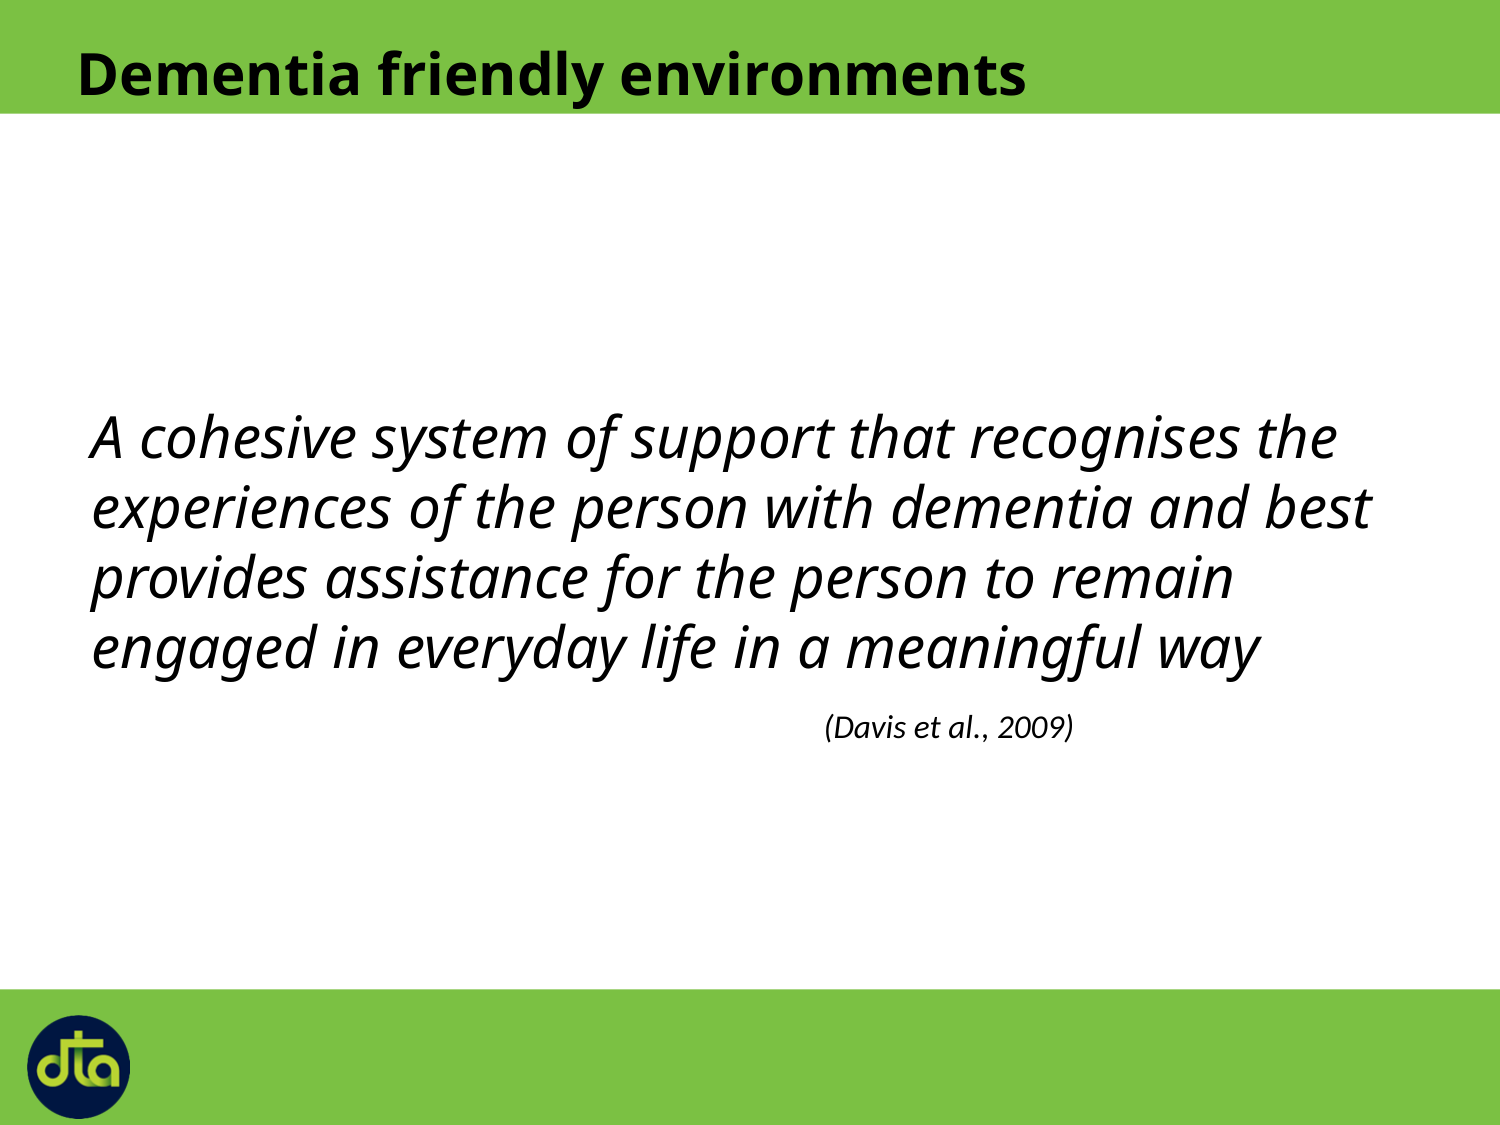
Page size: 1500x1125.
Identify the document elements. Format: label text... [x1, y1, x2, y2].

text_box A cohesive system of support that recognises the experiences of the person with dementia and best provides assistance for the person to remain engaged in everyday life in a meaningful way (Davis et al., 2009) [76, 208, 1427, 951]
text_box Dementia friendly environments [27, 30, 1077, 114]
picture [27, 1015, 131, 1120]
